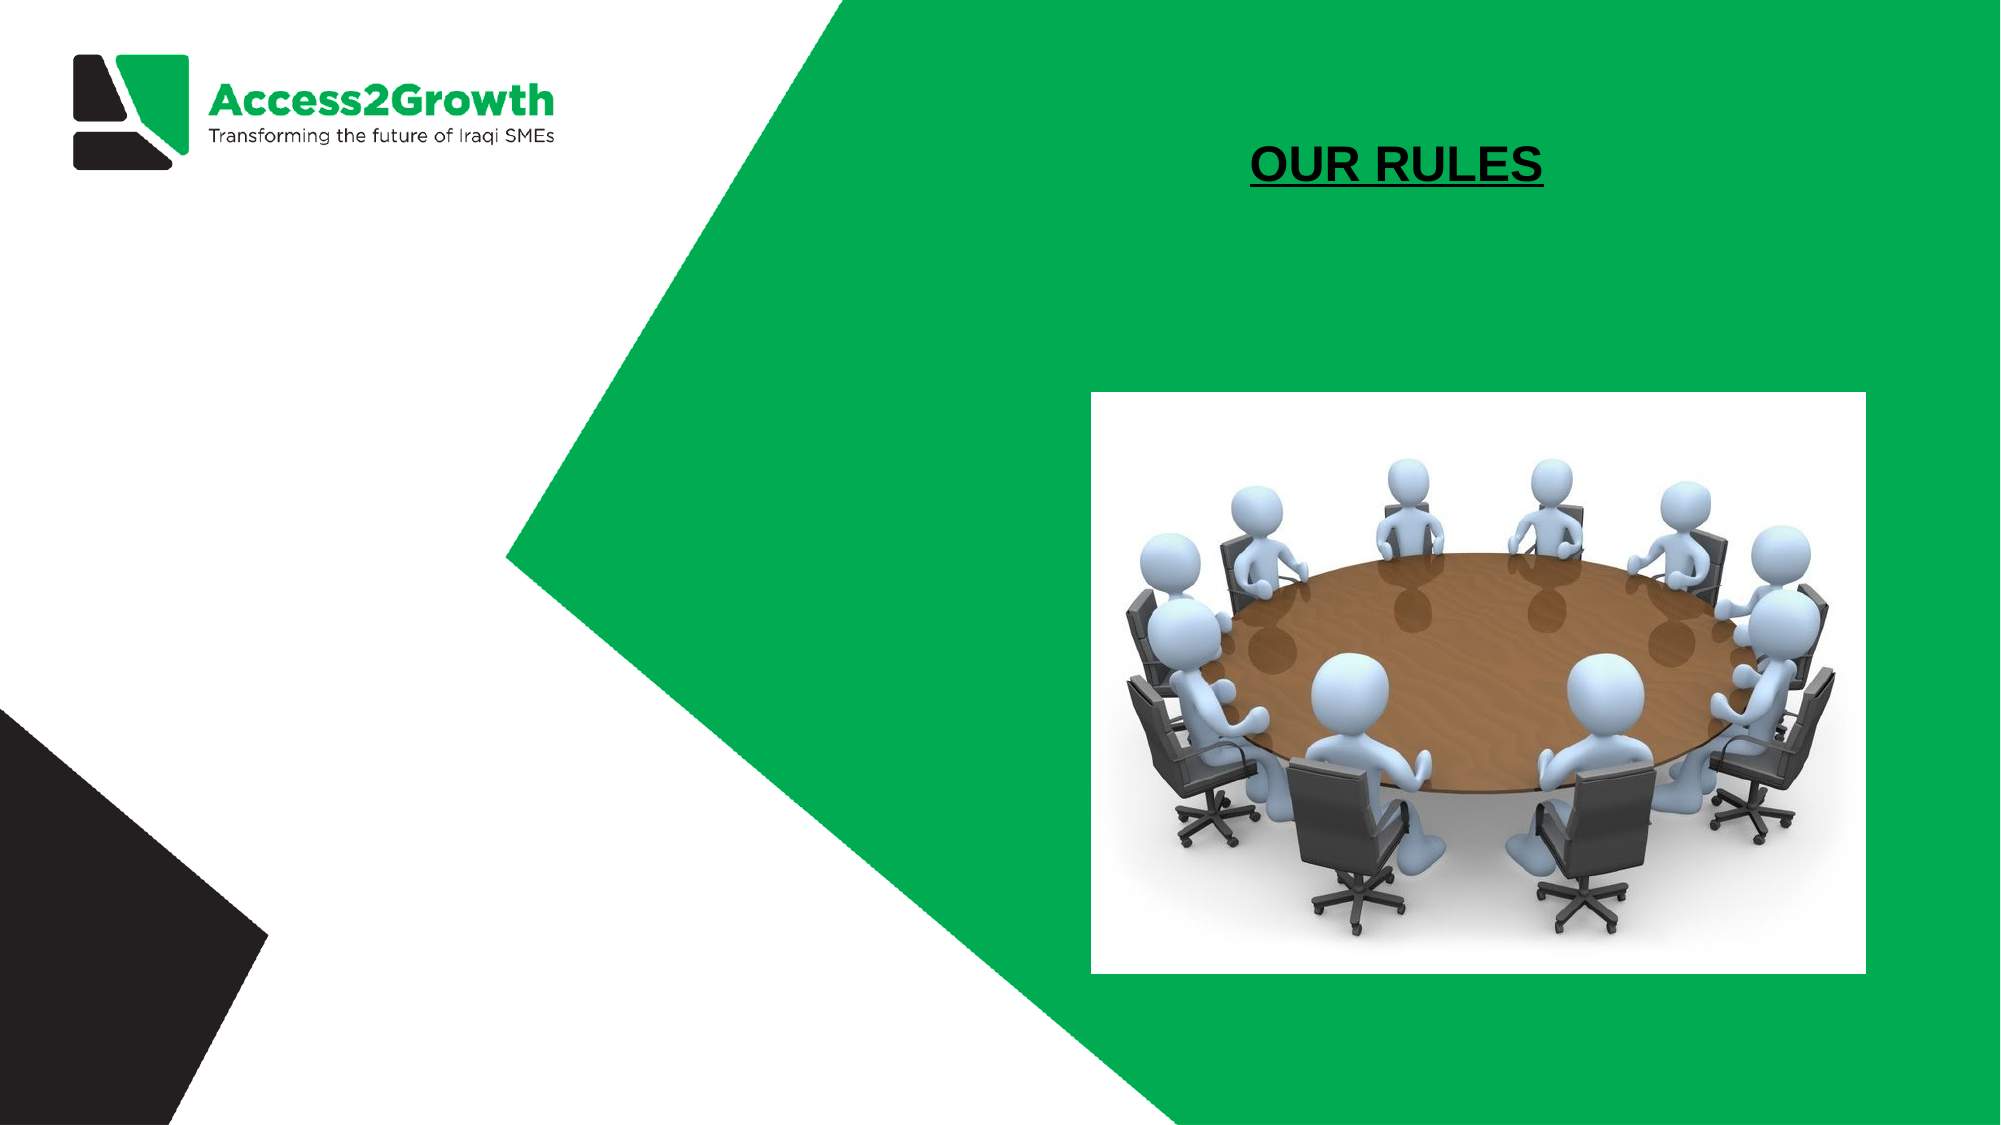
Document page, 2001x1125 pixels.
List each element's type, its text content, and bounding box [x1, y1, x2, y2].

picture [0, 0, 2001, 1125]
text_box OUR RULES [839, 104, 1954, 199]
